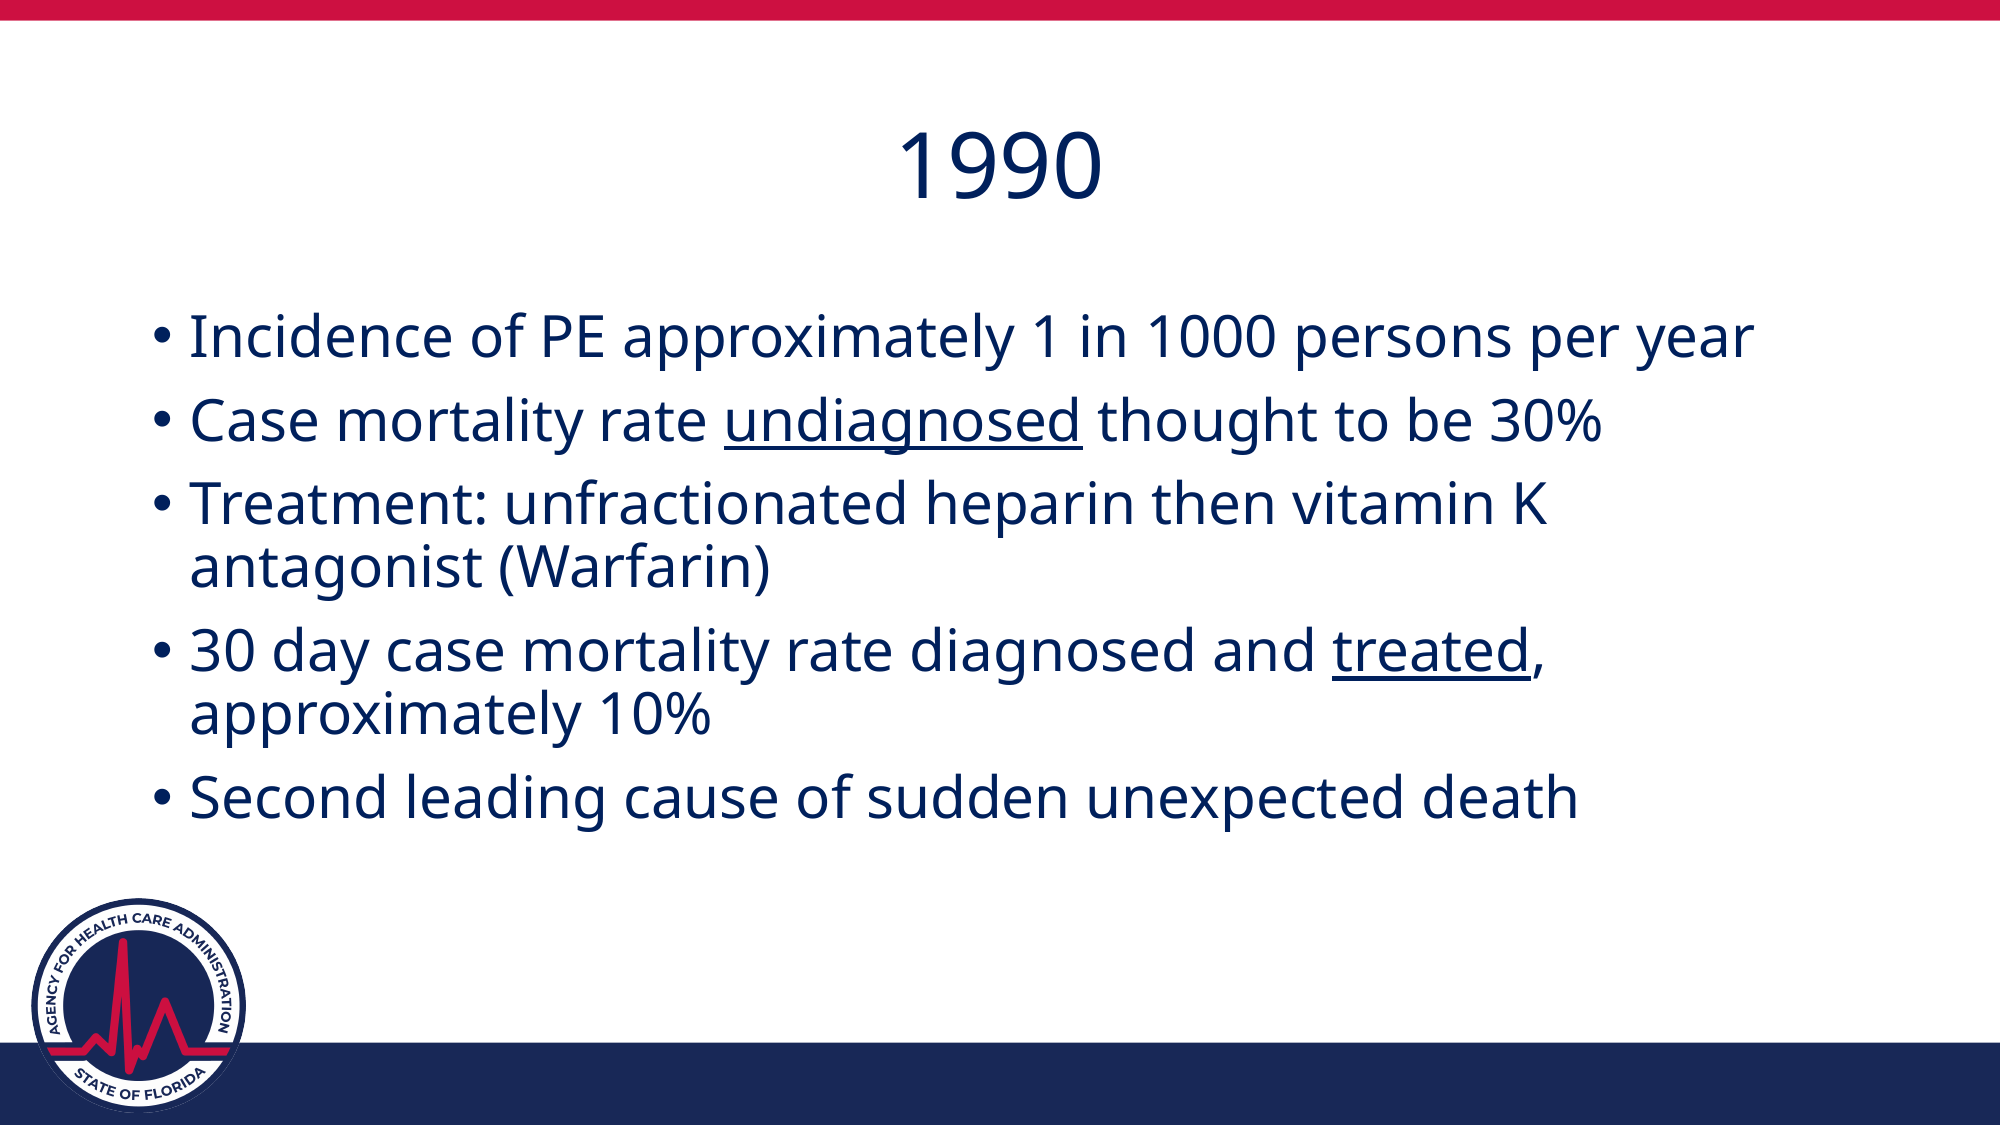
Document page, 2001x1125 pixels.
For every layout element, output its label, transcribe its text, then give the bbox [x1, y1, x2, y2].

picture [31, 898, 246, 1113]
list Incidence of PE approximately 1 in 1000 persons per year Case mortality rate undiagnosed thought to be 30% Treatment: unfractionated heparin then vitamin K antagonist (Warfarin) 30 day case mortality rate diagnosed and treated, approximately 10% Second leading cause of sudden unexpected death [137, 299, 1863, 1014]
title 1990 [137, 59, 1863, 278]
